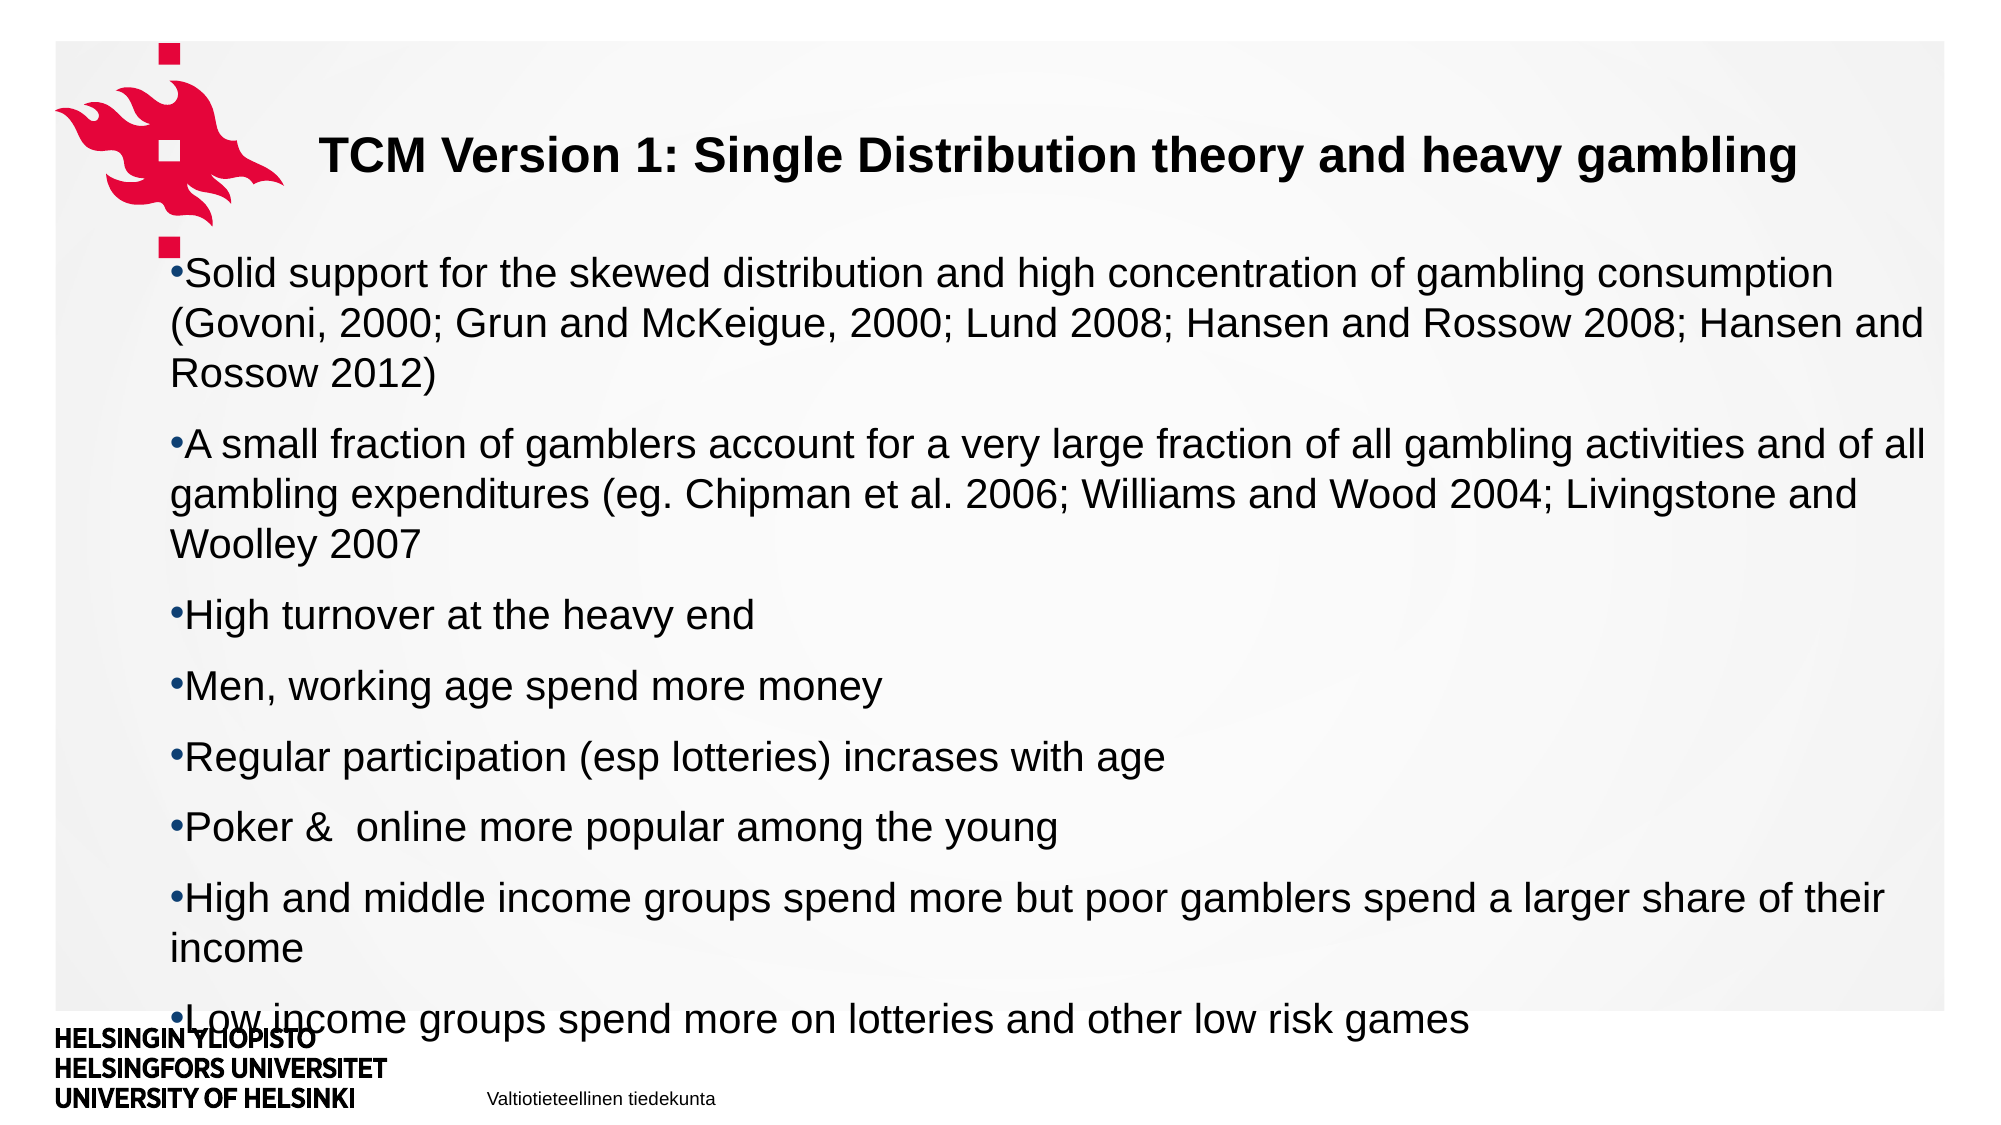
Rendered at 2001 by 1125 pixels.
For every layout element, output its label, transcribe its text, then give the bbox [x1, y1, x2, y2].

list Solid support for the skewed distribution and high concentration of gambling consumption (Govoni, 2000; Grun and McKeigue, 2000; Lund 2008; Hansen and Rossow 2008; Hansen and Rossow 2012) A small fraction of gamblers account for a very large fraction of all gambling activities and of all gambling expenditures (eg. Chipman et al. 2006; Williams and Wood 2004; Livingstone and Woolley 2007 High turnover at the heavy end Men, working age spend more money Regular participation (esp lotteries) incrases with age Poker & online more popular among the young High and middle income groups spend more but poor gamblers spend a larger share of their income Low income groups spend more on lotteries and other low risk games [113, 245, 1943, 1085]
title TCM Version 1: Single Distribution theory and heavy gambling [318, 86, 1914, 245]
picture [55, 41, 1945, 1011]
picture [159, 140, 180, 161]
